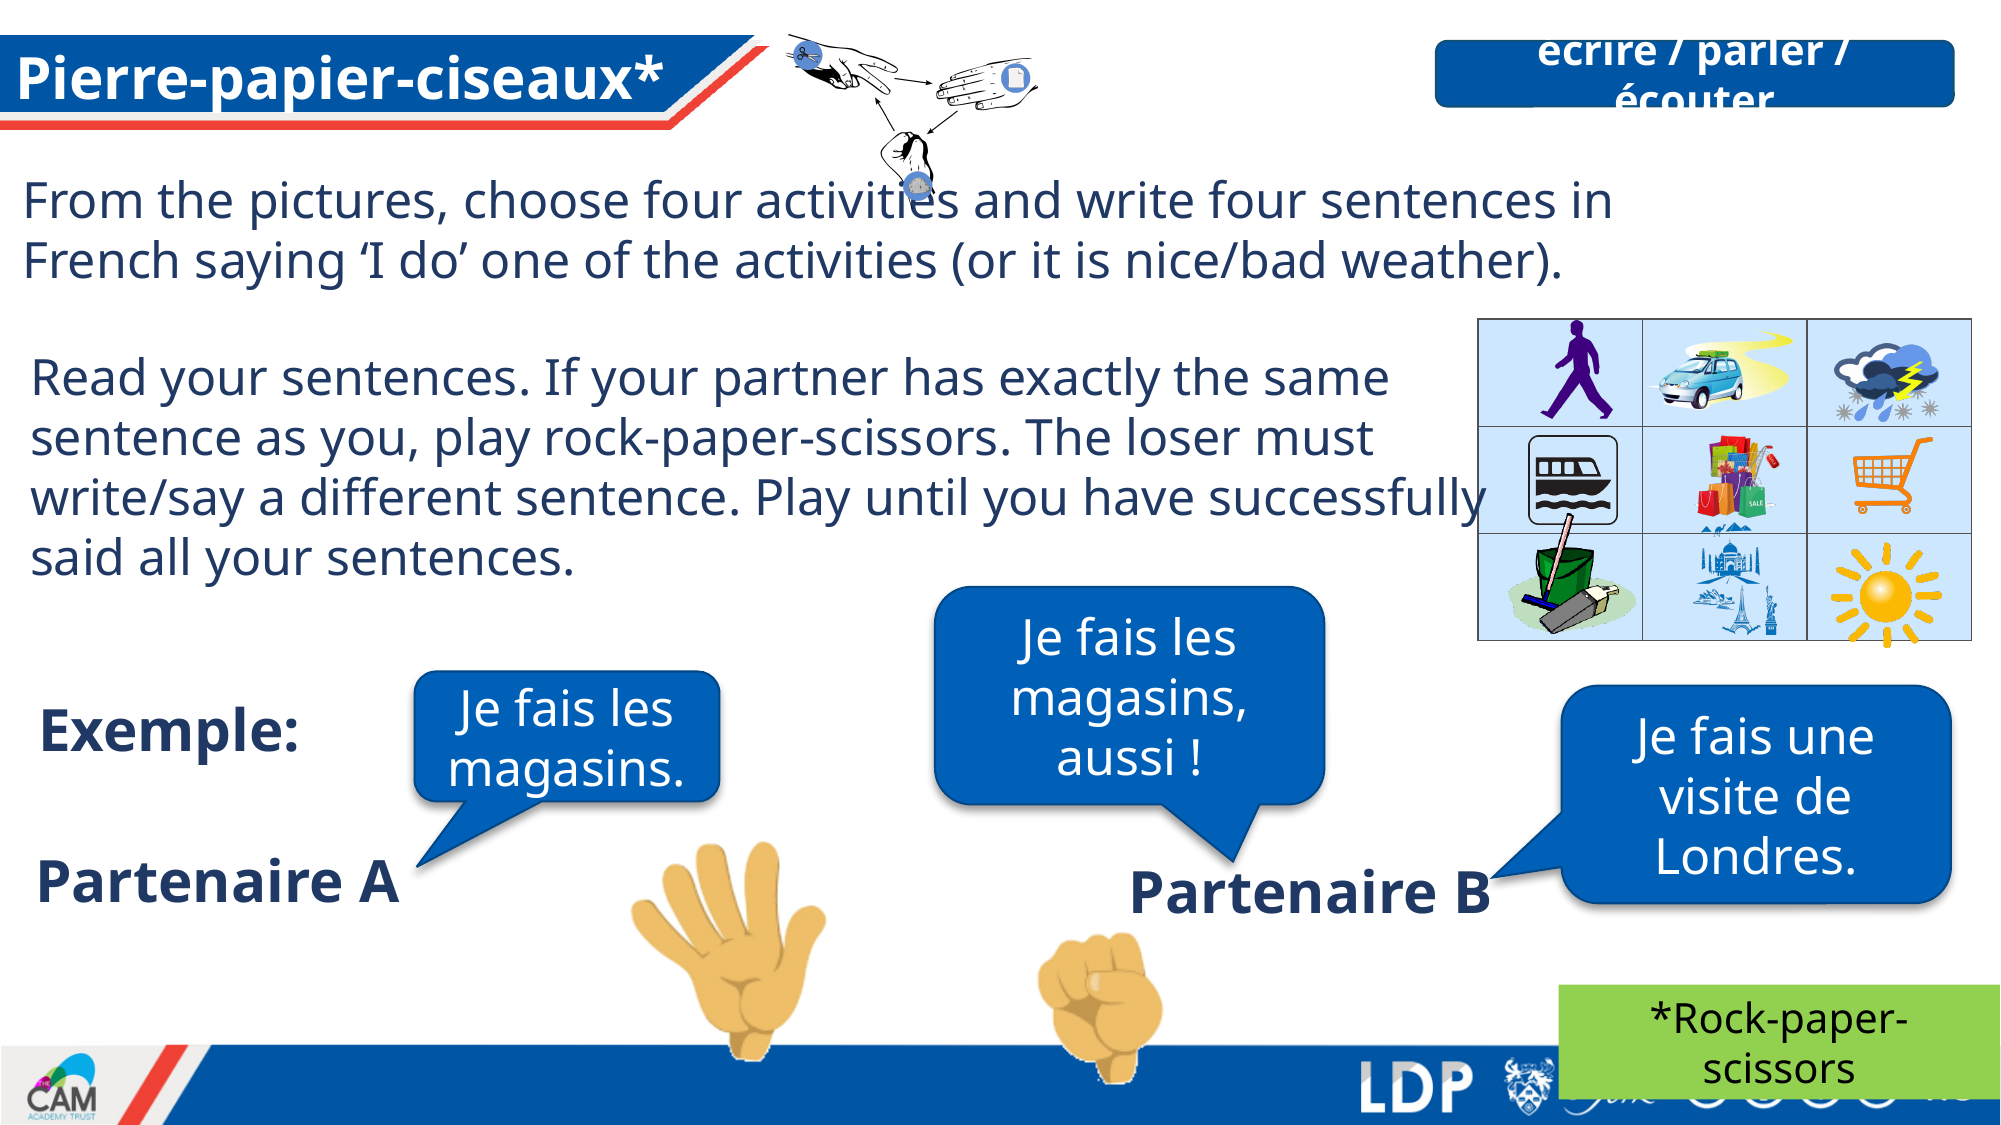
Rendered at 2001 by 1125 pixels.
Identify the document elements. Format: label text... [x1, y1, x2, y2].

table_cell [1536, 427, 1642, 533]
table_header [1643, 320, 1806, 426]
table_cell [1643, 427, 1806, 533]
text_box écrire / parler / écouter [1435, 40, 1954, 107]
text_box Partenaire A [20, 836, 514, 922]
table_cell [1643, 534, 1806, 640]
title Pierre-papier-ciseaux* [0, 35, 785, 139]
table_cell [1808, 427, 1971, 533]
text_box *Rock-paper-scissors [1558, 984, 2000, 1100]
text_box Read your sentences. If your partner has exactly the same sentence as you, play rock-paper-scissors. The loser must write/say a different sentence. Play until you have successfully said all your sentences. [15, 337, 1536, 593]
table_cell [1808, 534, 1971, 640]
text_box Je fais les magasins, aussi ! [933, 585, 1326, 864]
text_box Exemple: [23, 686, 411, 771]
text_box Je fais les magasins. [413, 670, 721, 868]
text_box Je fais une visite de Londres. [1489, 684, 1952, 905]
table_header [1808, 320, 1971, 426]
table_cell [1479, 534, 1642, 640]
text_box From the pictures, choose four activities and write four sentences in French saying ‘I do’ one of the activities (or it is nice/bad weather). [7, 160, 1725, 296]
text_box Partenaire B [1191, 848, 1608, 933]
table_header [1479, 320, 1642, 426]
picture [0, 0, 2001, 1125]
